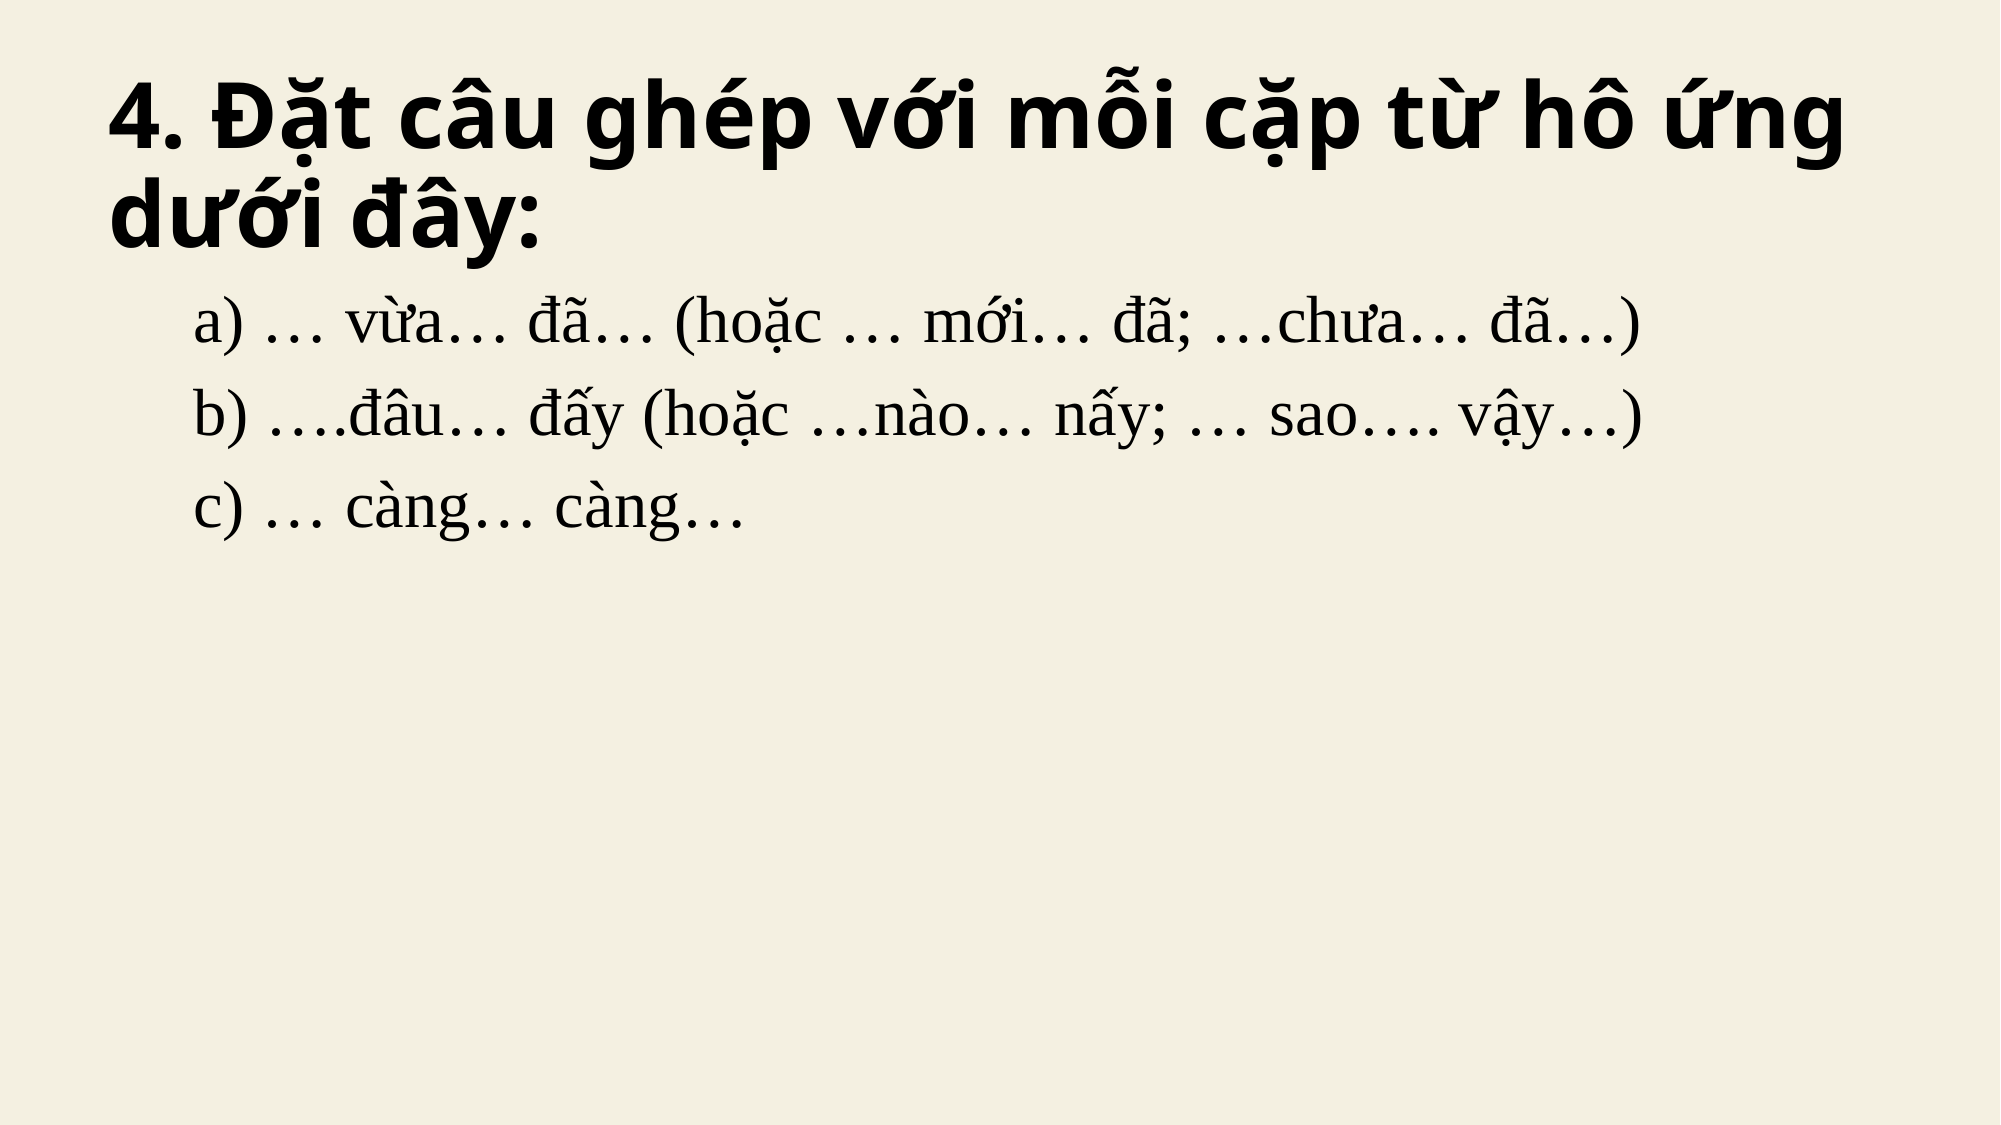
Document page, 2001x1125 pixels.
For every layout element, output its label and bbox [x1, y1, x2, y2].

list [0, 0, 2000, 1125]
